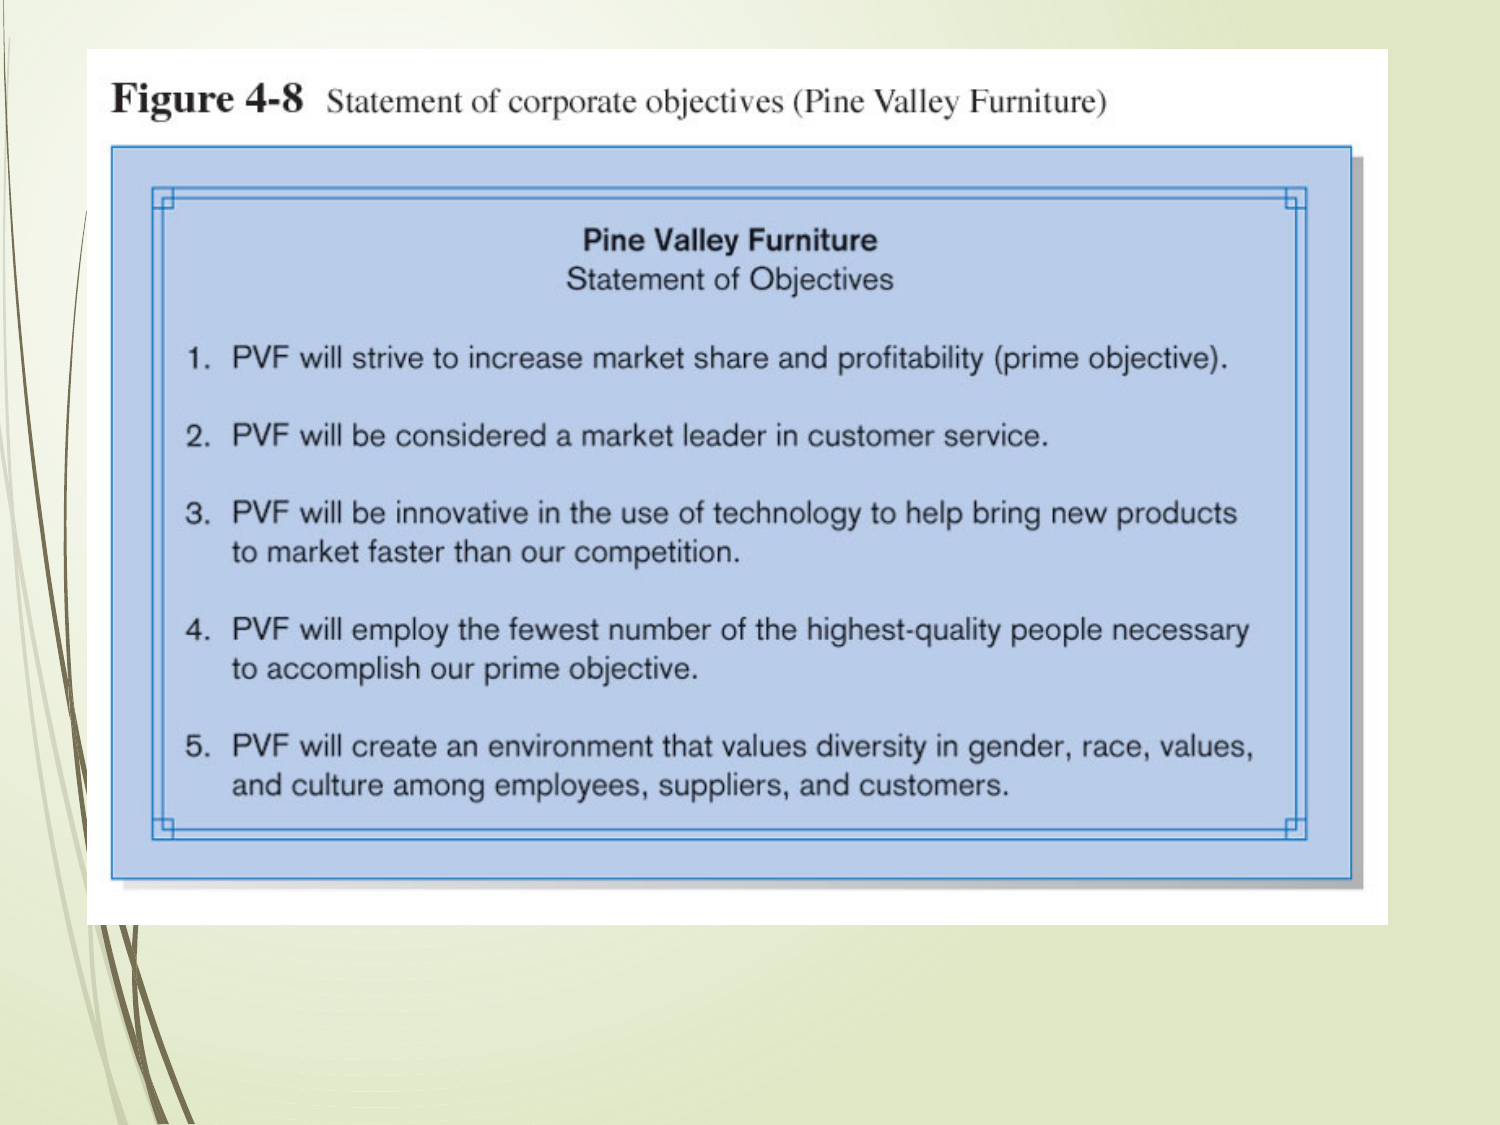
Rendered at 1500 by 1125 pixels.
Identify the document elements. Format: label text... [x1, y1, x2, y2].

picture [87, 49, 1388, 926]
title Statement of Objective [0, 0, 1500, 1125]
